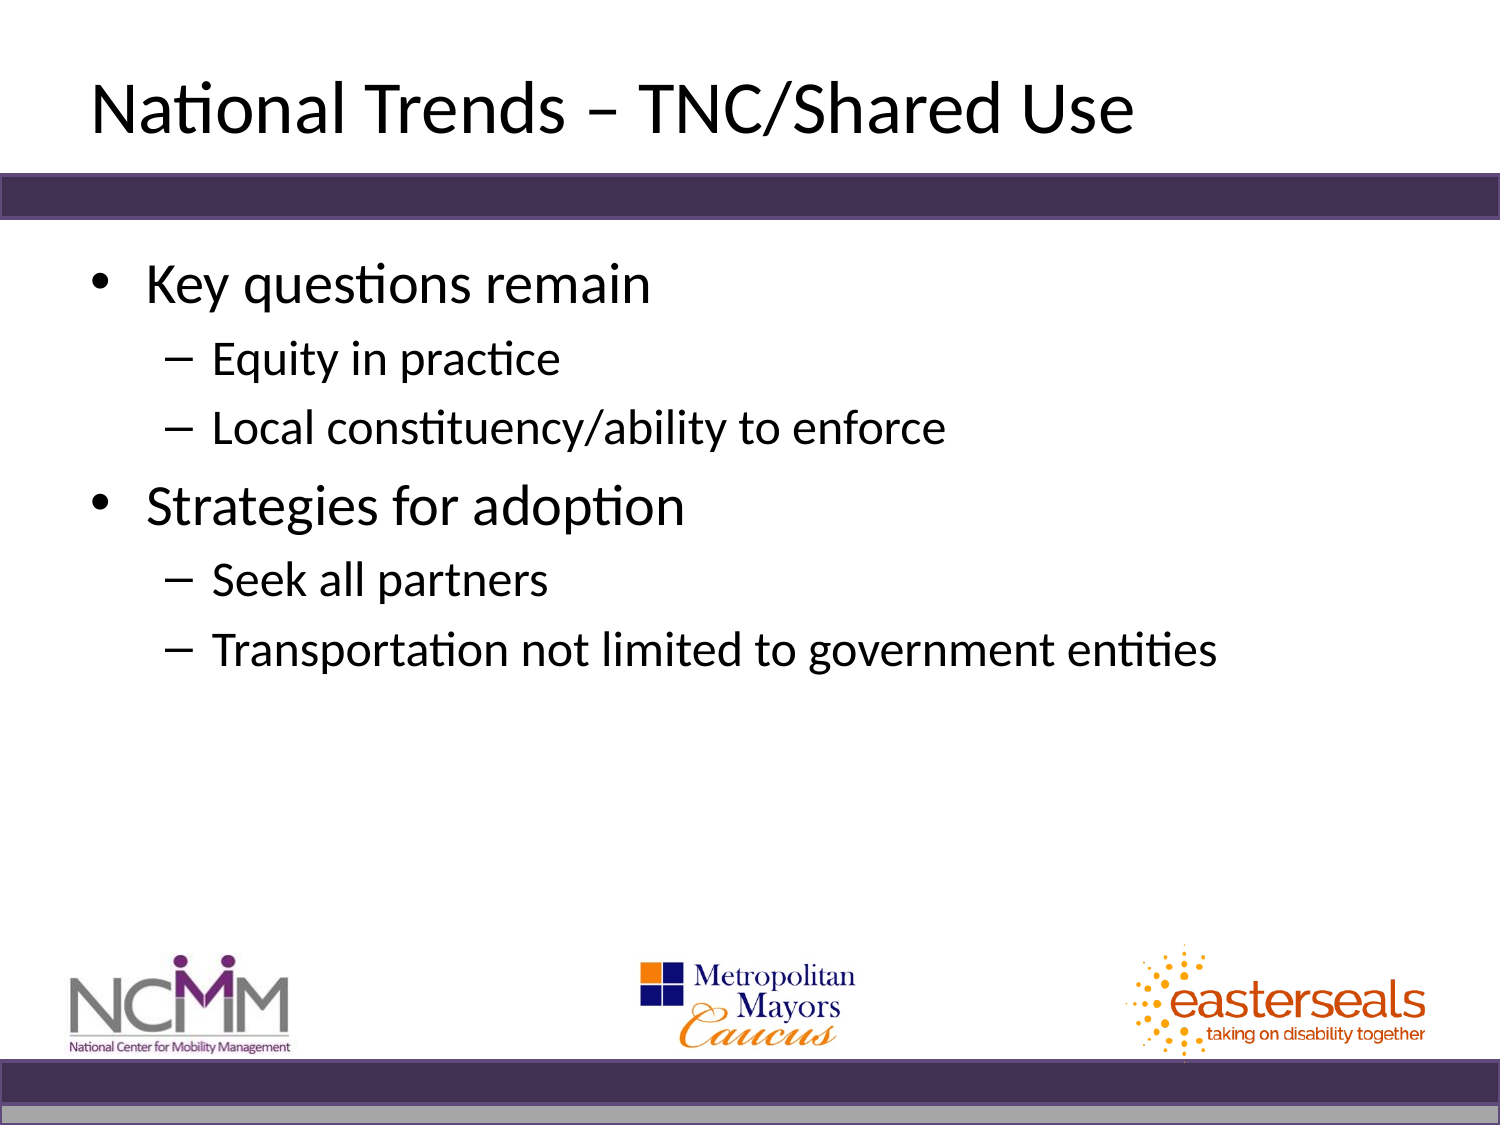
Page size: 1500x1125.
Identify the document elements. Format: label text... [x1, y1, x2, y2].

list Key questions remain Equity in practice Local constituency/ability to enforce Strategies for adoption Seek all partners Transportation not limited to government entities [75, 237, 1425, 925]
picture [631, 953, 869, 1059]
picture [1125, 944, 1425, 1063]
picture [64, 953, 311, 1055]
title National Trends – TNC/Shared Use [75, 45, 1425, 163]
